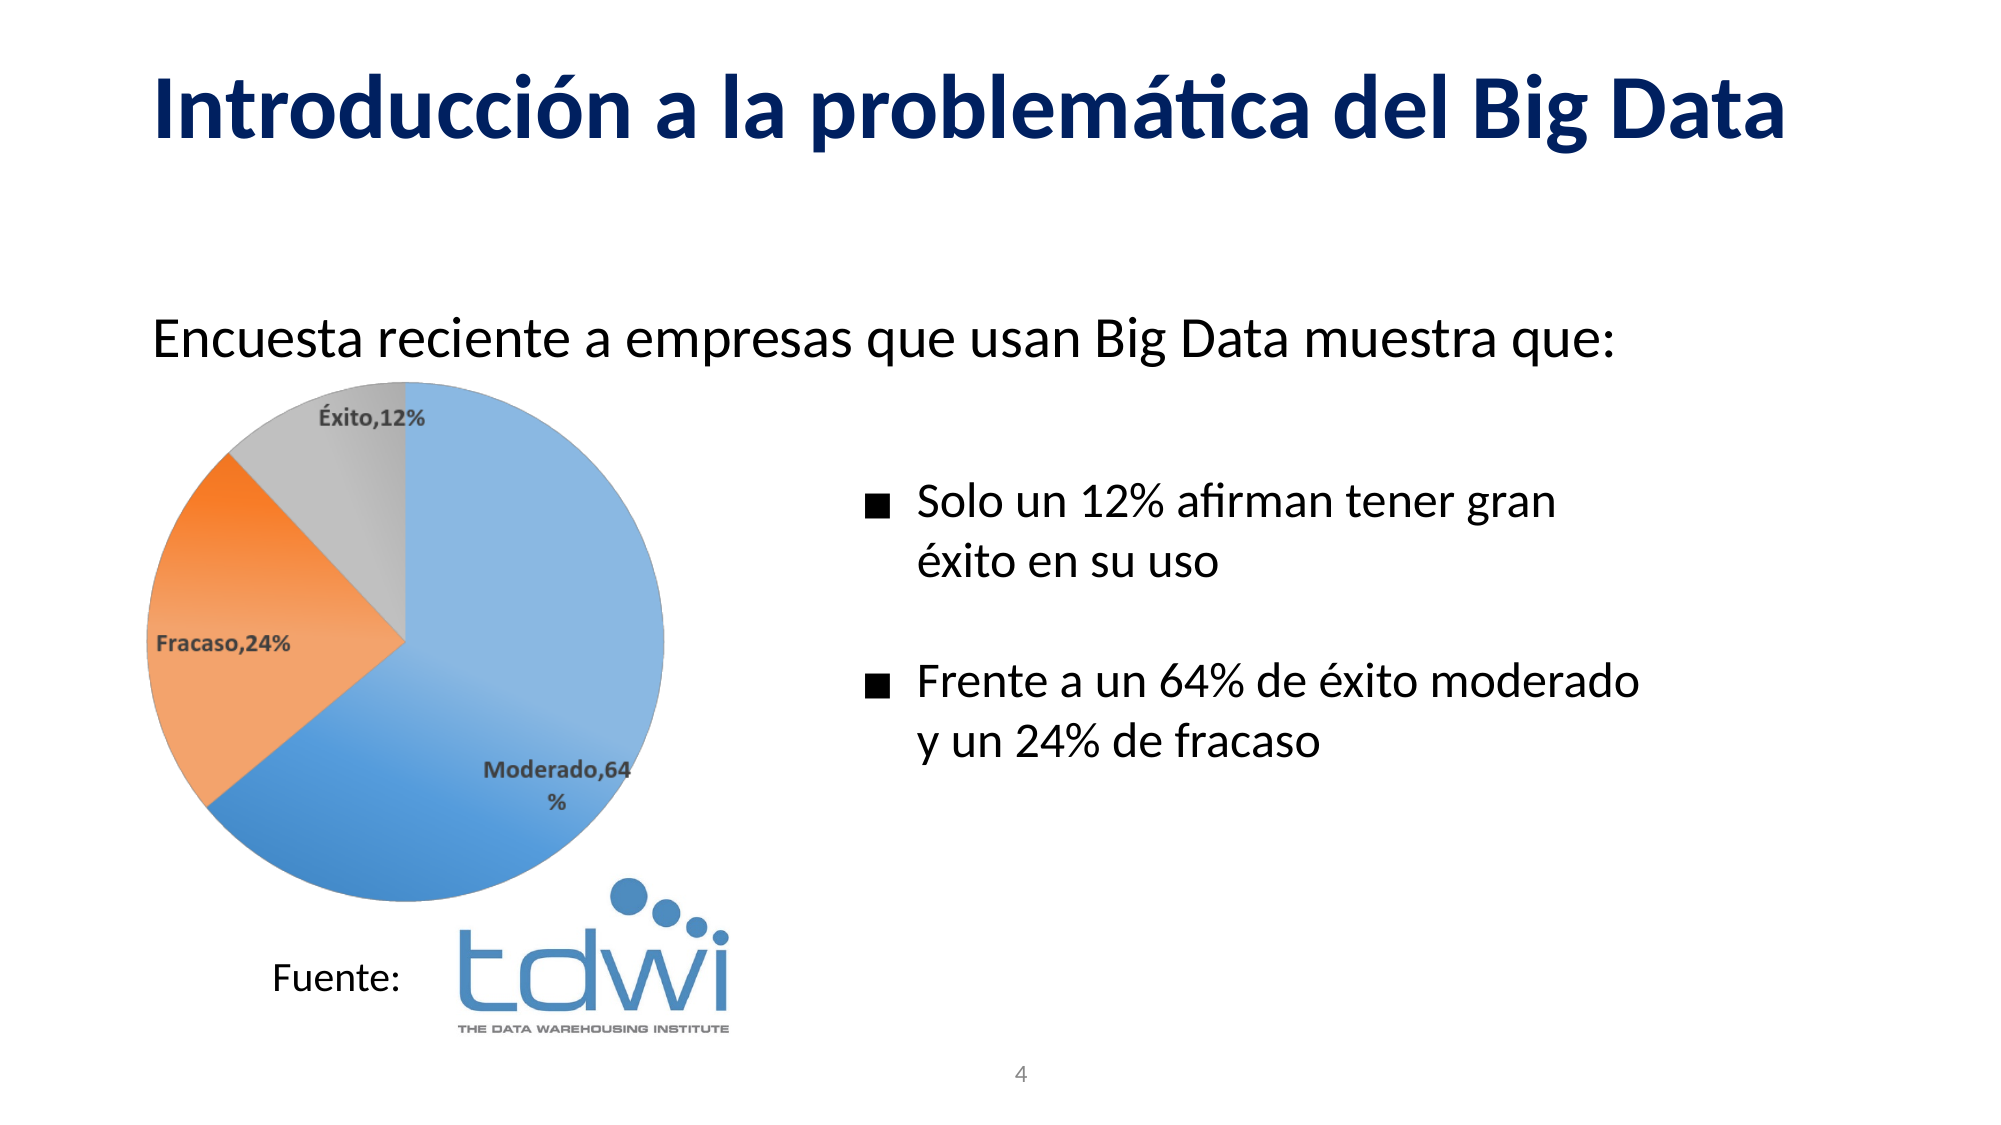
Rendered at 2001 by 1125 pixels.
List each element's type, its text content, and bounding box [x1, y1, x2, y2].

text_box Fuente: [257, 942, 437, 1009]
list Encuesta reciente a empresas que usan Big Data muestra que: [137, 299, 1718, 1068]
slide_number ‹#› [957, 1042, 1043, 1103]
text_box Solo un 12% afirman tener gran éxito en su uso Frente a un 64% de éxito moderado y un 24% de fracaso [770, 459, 1676, 824]
picture [61, 366, 749, 1103]
title Introducción a la problemática del Big Data [137, 0, 1863, 218]
